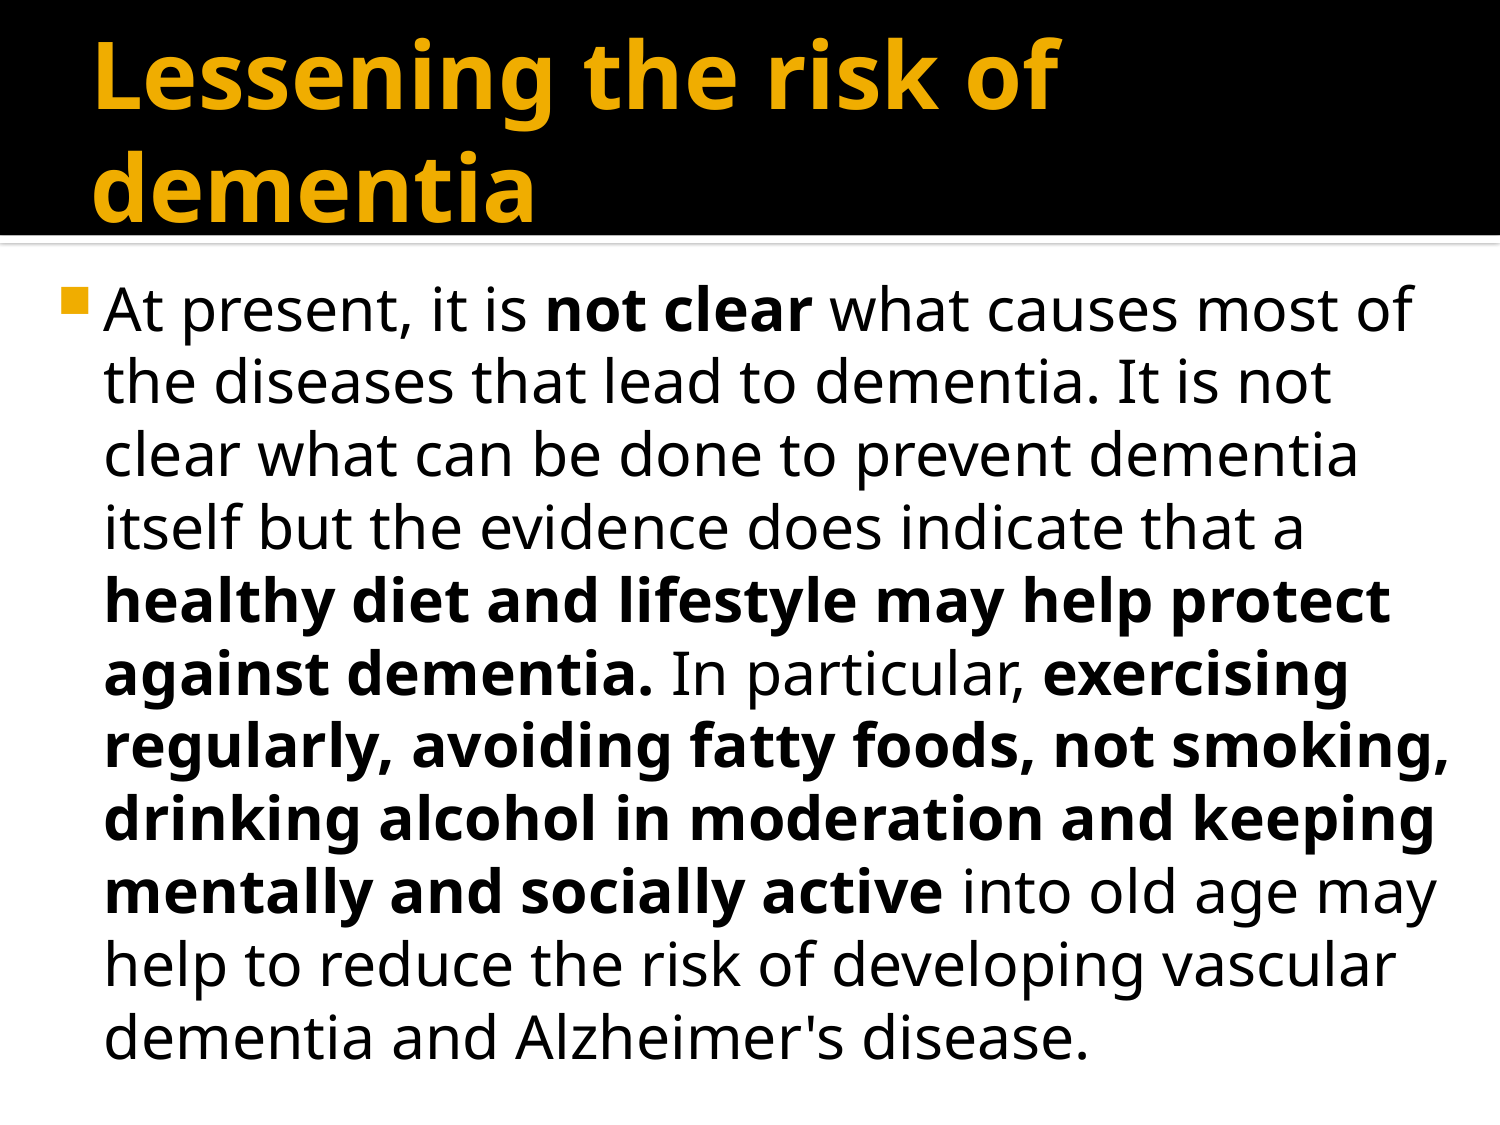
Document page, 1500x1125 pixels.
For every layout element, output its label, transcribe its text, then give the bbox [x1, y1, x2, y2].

list At present, it is not clear what causes most of the diseases that lead to dementia. It is not clear what can be done to prevent dementia itself but the evidence does indicate that a healthy diet and lifestyle may help protect against dementia. In particular, exercising regularly, avoiding fatty foods, not smoking, drinking alcohol in moderation and keeping mentally and socially active into old age may help to reduce the risk of developing vascular dementia and Alzheimer's disease. [29, 255, 1471, 1094]
title Lessening the risk of dementia [75, 25, 1425, 231]
